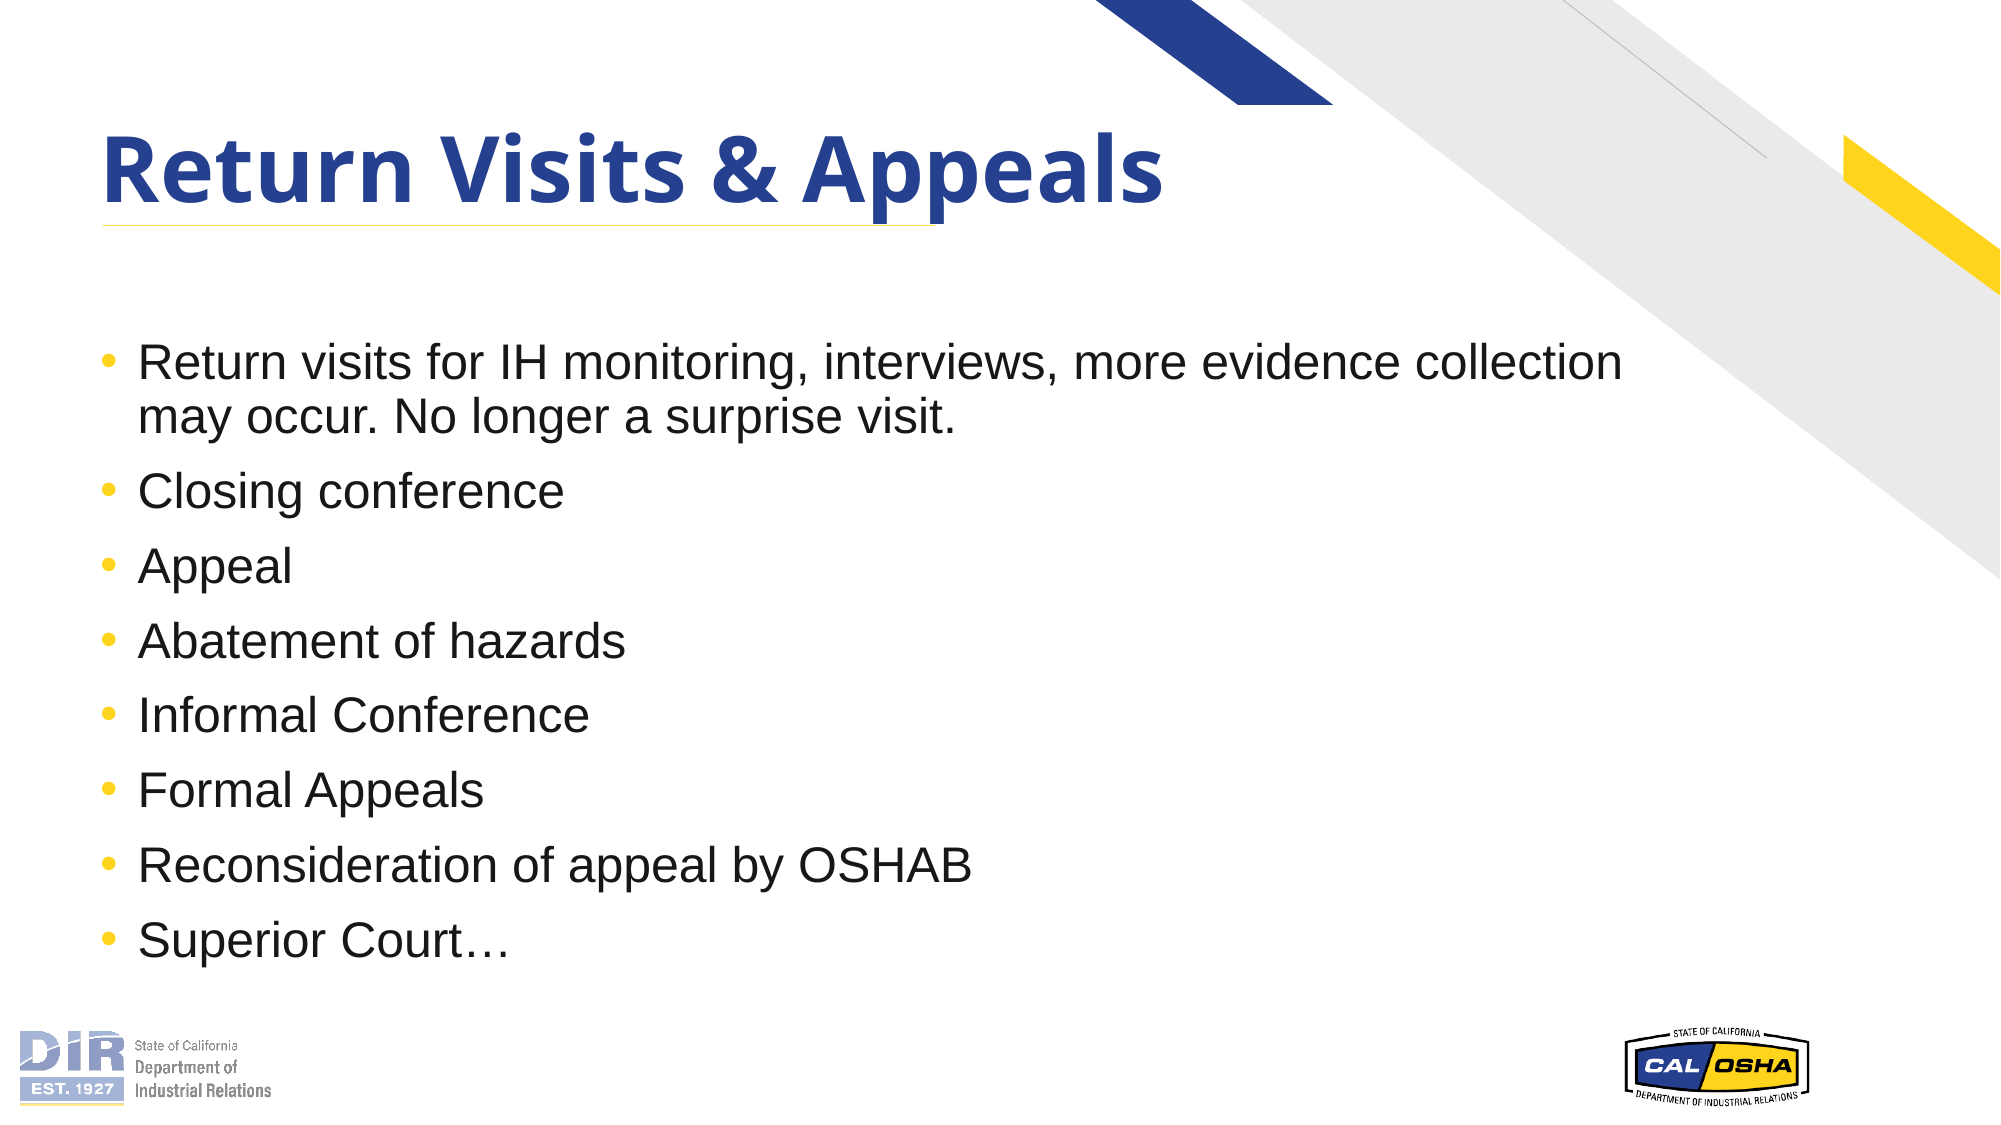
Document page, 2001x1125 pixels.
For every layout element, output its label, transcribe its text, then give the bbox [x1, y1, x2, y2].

title Return Visits & Appeals [85, 34, 1453, 223]
picture [1592, 1003, 1841, 1125]
list Return visits for IH monitoring, interviews, more evidence collection may occur. No longer a surprise visit. Closing conference Appeal Abatement of hazards Informal Conference Formal Appeals Reconsideration of appeal by OSHAB Superior Court… [85, 329, 1671, 1004]
